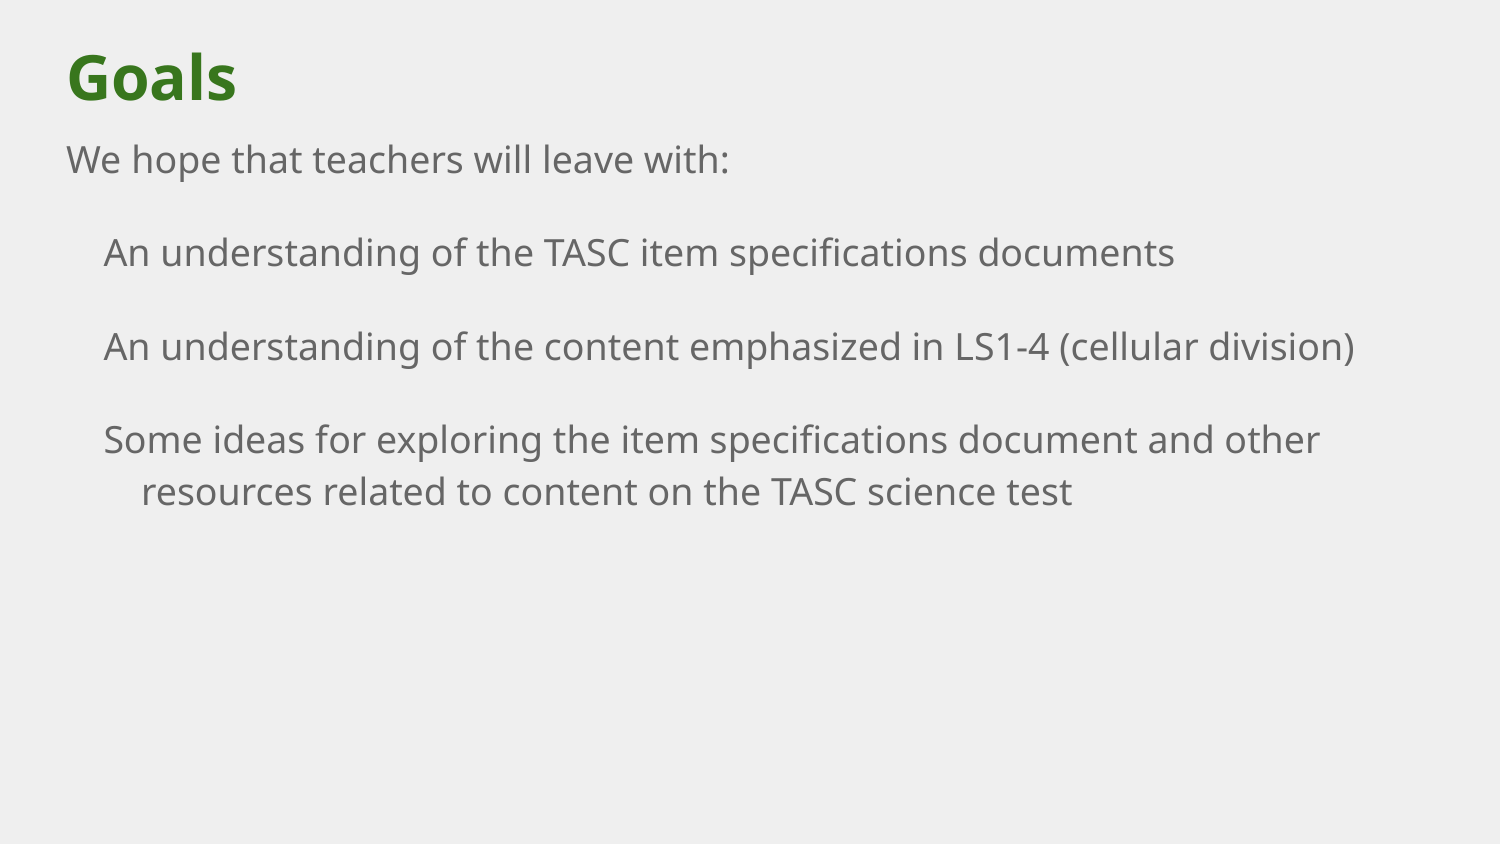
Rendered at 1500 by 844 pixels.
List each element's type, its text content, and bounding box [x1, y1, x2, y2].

title Goals [51, 23, 1449, 114]
list We hope that teachers will leave with: An understanding of the TASC item specifications documents An understanding of the content emphasized in LS1-4 (cellular division) Some ideas for exploring the item specifications document and other resources related to content on the TASC science test [51, 114, 1449, 802]
